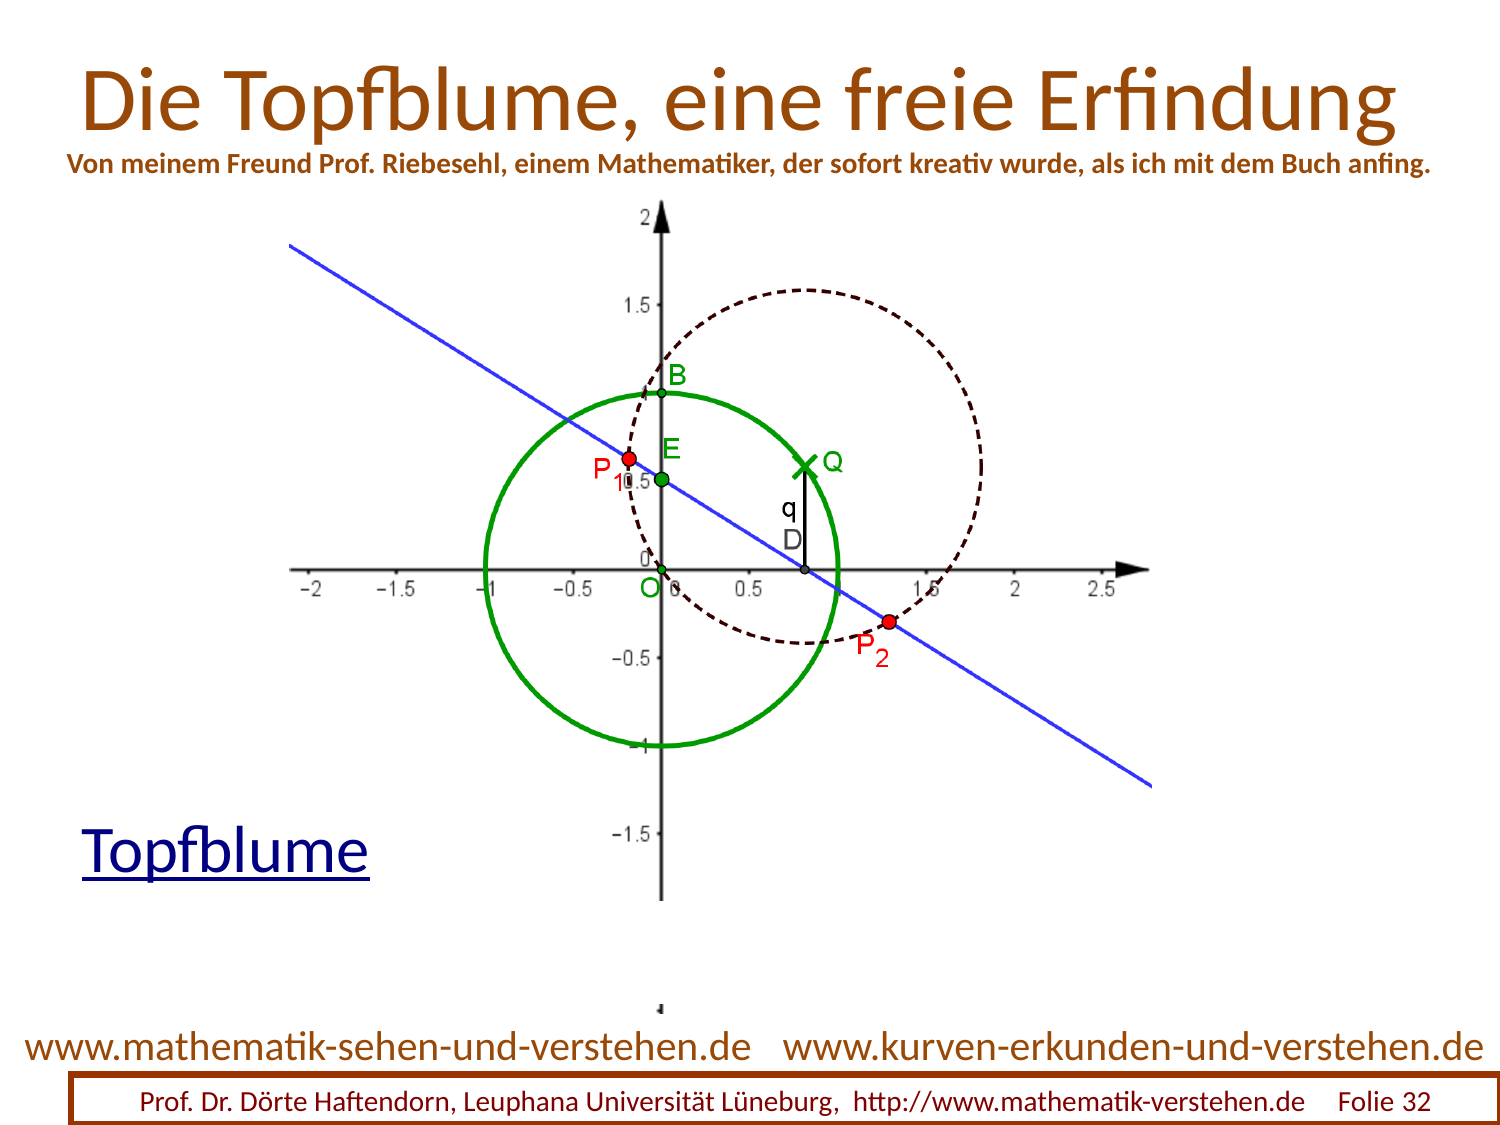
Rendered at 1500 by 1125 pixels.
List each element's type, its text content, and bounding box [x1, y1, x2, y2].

text_box Von meinem Freund Prof. Riebesehl, einem Mathematiker, der sofort kreativ wurde, als ich mit dem Buch anfing. [51, 137, 1455, 187]
text_box Prof. Dr. Dörte Haftendorn, Leuphana Universität Lüneburg, http://www.mathematik-verstehen.de Folie 32 [70, 1074, 1500, 1125]
picture [288, 195, 1152, 1014]
title Die Topfblume, eine freie Erfindung [64, 0, 1415, 137]
text_box Topfblume [66, 798, 283, 894]
text_box www.mathematik-sehen-und-verstehen.de [9, 1011, 767, 1077]
text_box www.kurven-erkunden-und-verstehen.de [768, 1011, 1500, 1077]
